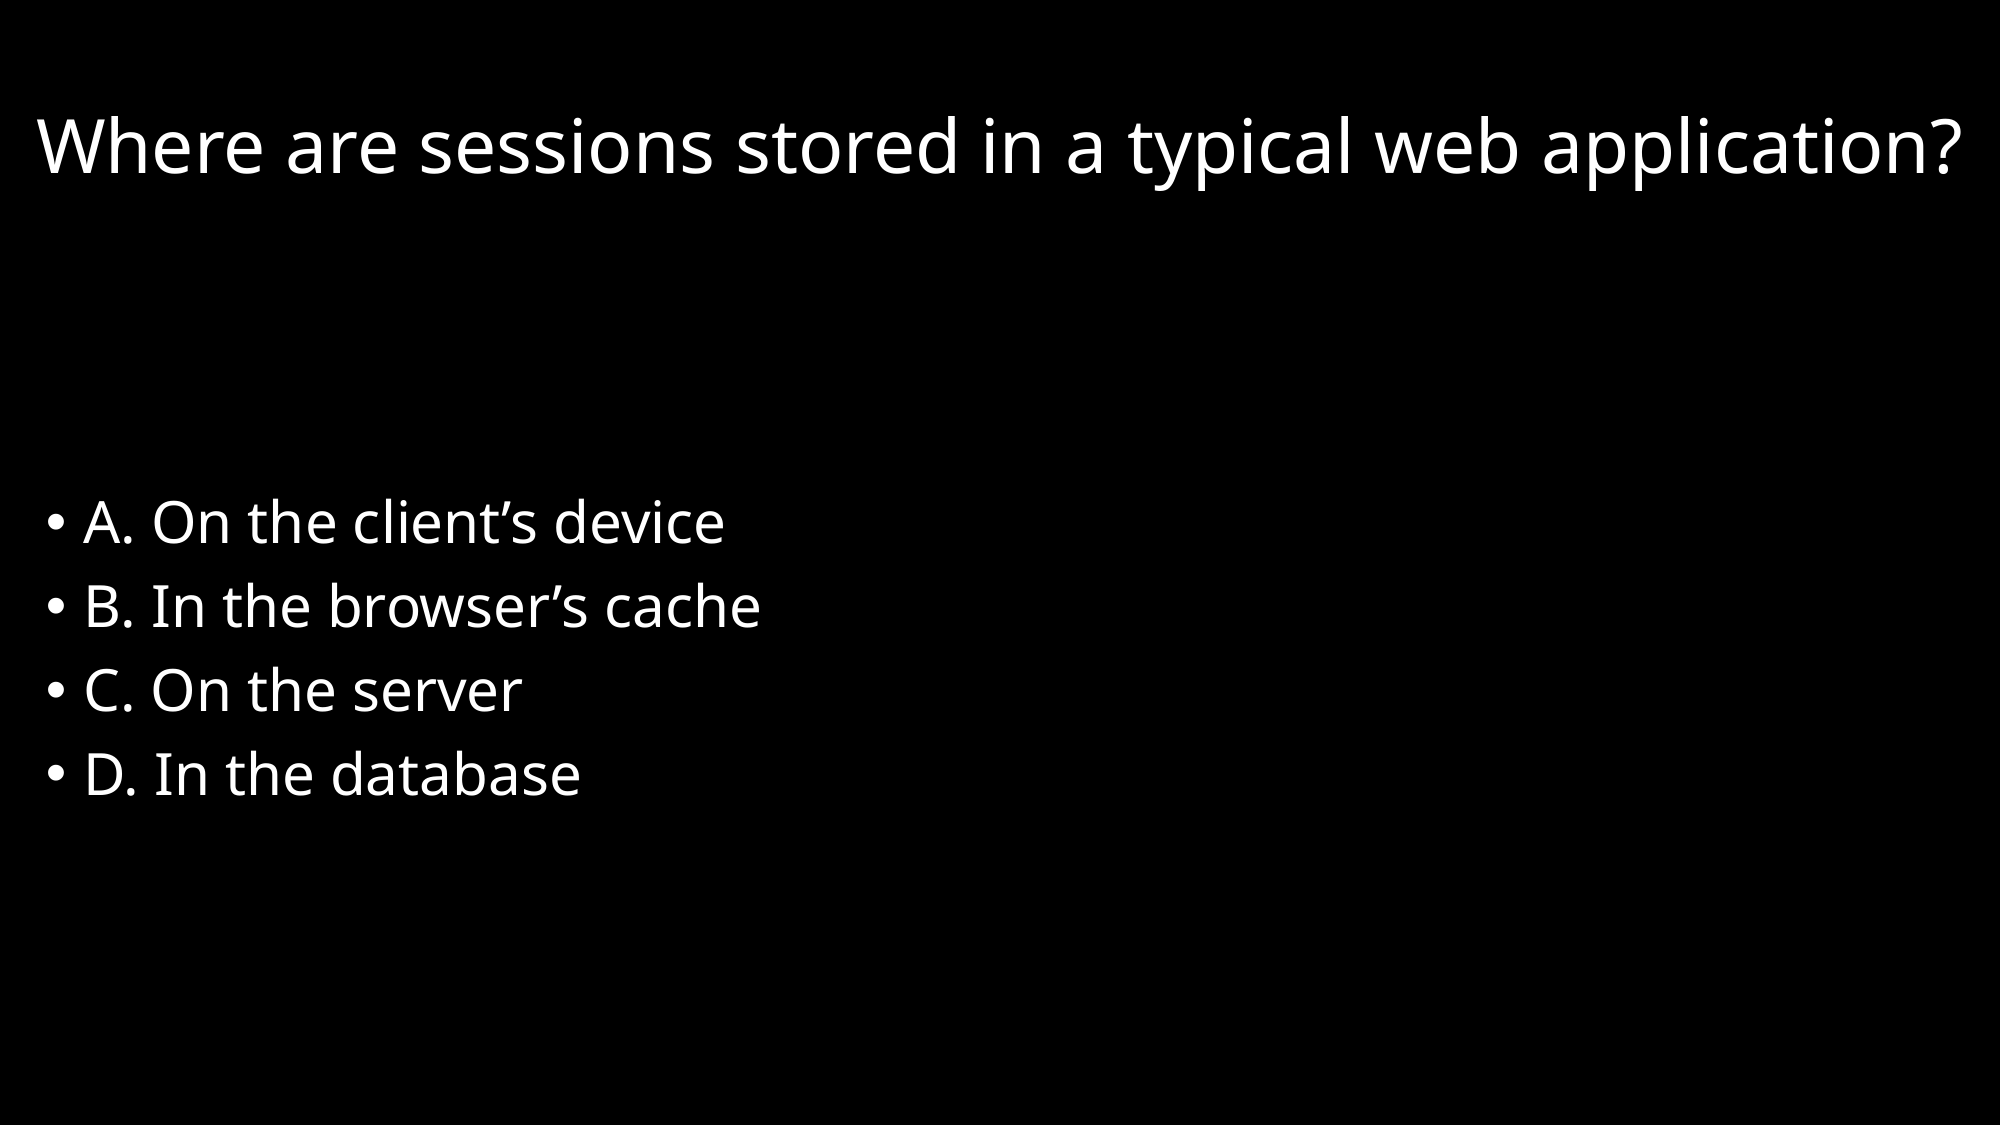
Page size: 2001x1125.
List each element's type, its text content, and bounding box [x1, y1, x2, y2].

text_box Where are sessions stored in a typical web application? [0, 14, 2000, 284]
text_box A. On the client’s device B. In the browser’s cache C. On the server D. In the database [30, 262, 2000, 1039]
